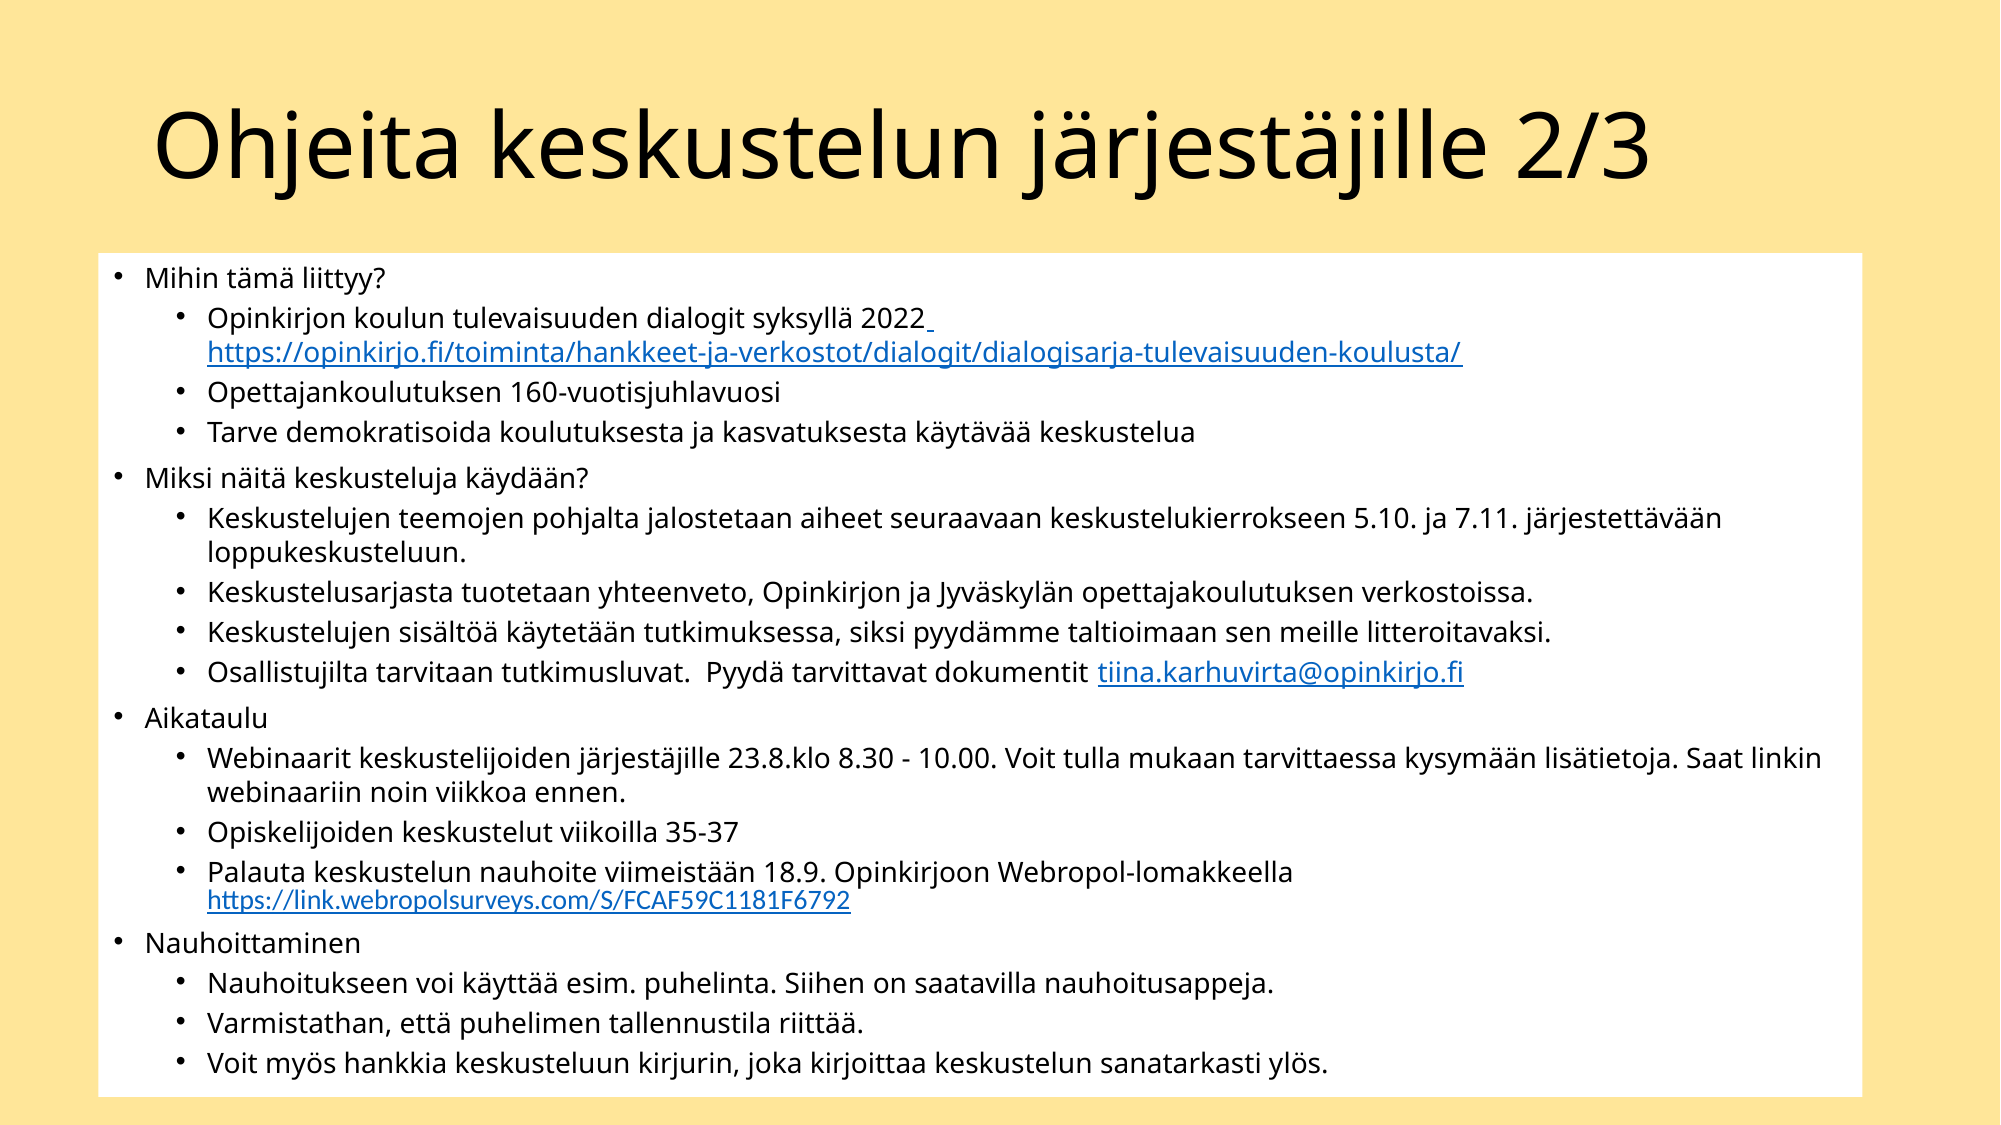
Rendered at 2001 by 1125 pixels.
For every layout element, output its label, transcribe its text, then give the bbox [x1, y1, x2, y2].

list Mihin tämä liittyy? Opinkirjon koulun tulevaisuuden dialogit syksyllä 2022 https://opinkirjo.fi/toiminta/hankkeet-ja-verkostot/dialogit/dialogisarja-tulevaisuuden-koulusta/ Opettajankoulutuksen 160-vuotisjuhlavuosi Tarve demokratisoida koulutuksesta ja kasvatuksesta käytävää keskustelua Miksi näitä keskusteluja käydään? Keskustelujen teemojen pohjalta jalostetaan aiheet seuraavaan keskustelukierrokseen 5.10. ja 7.11. järjestettävään loppukeskusteluun. Keskustelusarjasta tuotetaan yhteenveto, Opinkirjon ja Jyväskylän opettajakoulutuksen verkostoissa. Keskustelujen sisältöä käytetään tutkimuksessa, siksi pyydämme taltioimaan sen meille litteroitavaksi. Osallistujilta tarvitaan tutkimusluvat. Pyydä tarvittavat dokumentit tiina.karhuvirta@opinkirjo.fi Aikataulu Webinaarit keskustelijoiden järjestäjille 23.8.klo 8.30 - 10.00. Voit tulla mukaan tarvittaessa kysymään lisätietoja. Saat linkin webinaariin noin viikkoa ennen. Opiskelijoiden keskustelut viikoilla 35-37 Palauta keskustelun nauhoite viimeistään 18.9. Opinkirjoon Webropol-lomakkeella https://link.webropolsurveys.com/S/FCAF59C1181F6792 Nauhoittaminen Nauhoitukseen voi käyttää esim. puhelinta. Siihen on saatavilla nauhoitusappeja. Varmistathan, että puhelimen tallennustila riittää. Voit myös hankkia keskusteluun kirjurin, joka kirjoittaa keskustelun sanatarkasti ylös. [98, 253, 1863, 1097]
title Ohjeita keskustelun järjestäjille 2/3 [137, 35, 1863, 253]
